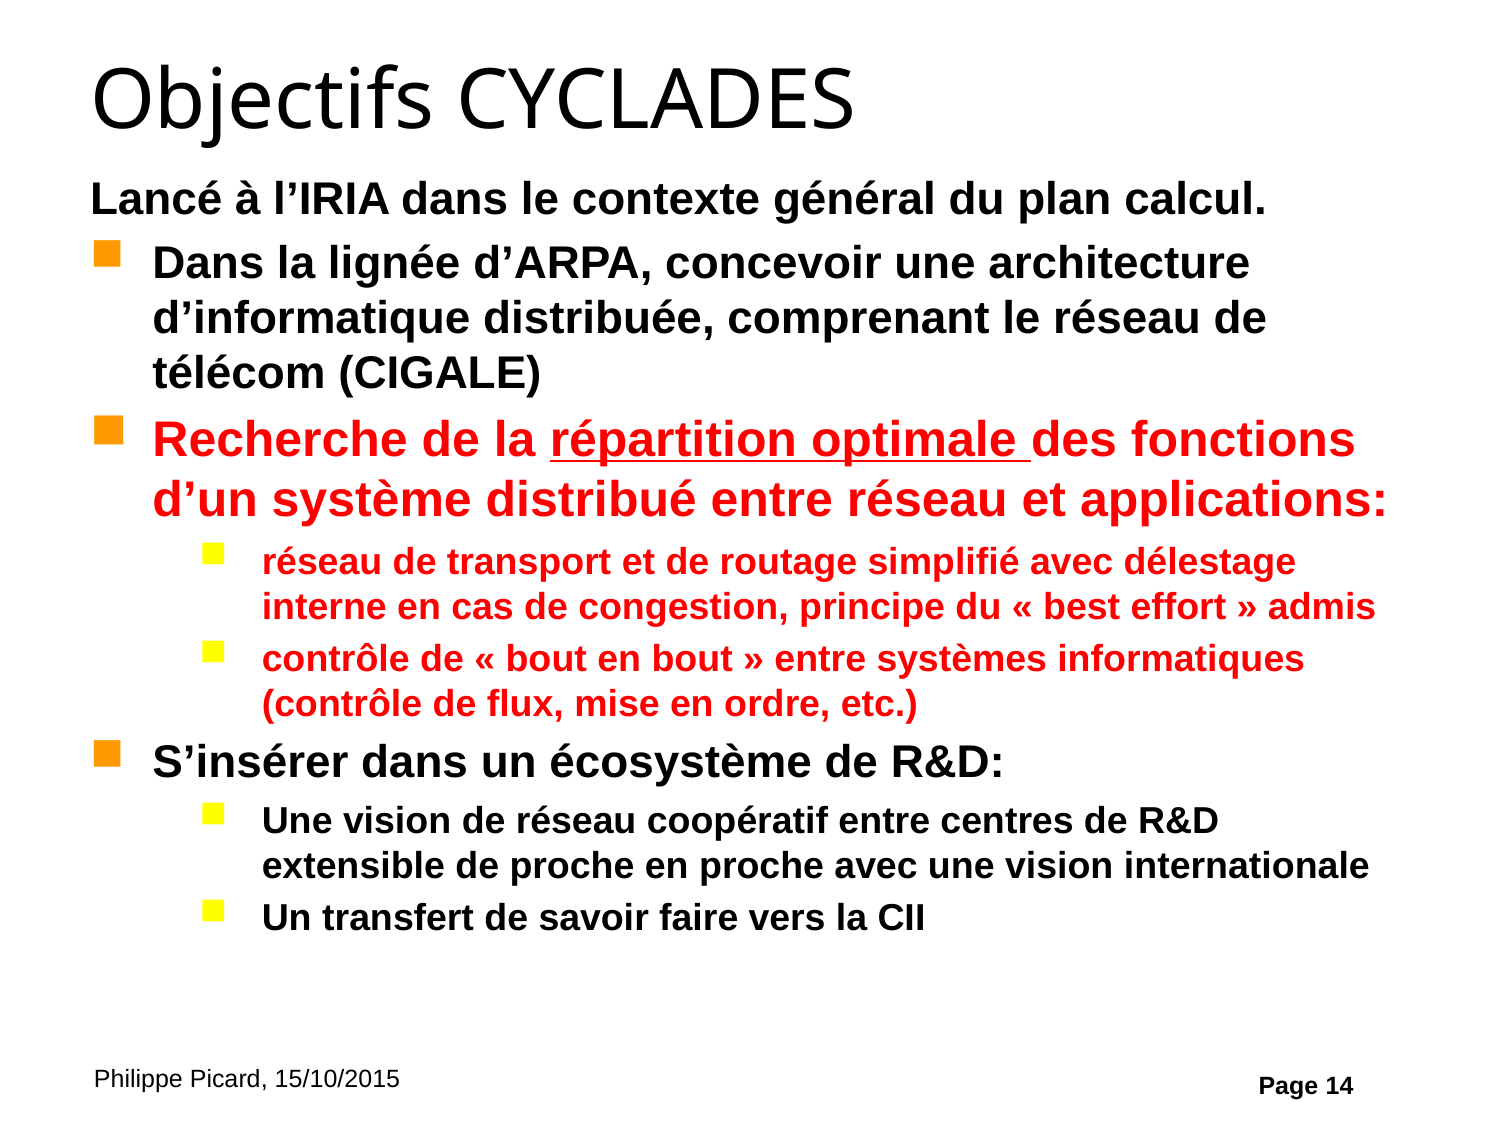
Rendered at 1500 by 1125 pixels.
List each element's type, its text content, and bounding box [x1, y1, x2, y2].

list Lancé à l’IRIA dans le contexte général du plan calcul. Dans la lignée d’ARPA, concevoir une architecture d’informatique distribuée, comprenant le réseau de télécom (CIGALE) Recherche de la répartition optimale des fonctions d’un système distribué entre réseau et applications: réseau de transport et de routage simplifié avec délestage interne en cas de congestion, principe du « best effort » admis contrôle de « bout en bout » entre systèmes informatiques (contrôle de flux, mise en ordre, etc.) S’insérer dans un écosystème de R&D: Une vision de réseau coopératif entre centres de R&D extensible de proche en proche avec une vision internationale Un transfert de savoir faire vers la CII [75, 160, 1425, 1011]
title Objectifs CYCLADES [75, 37, 1425, 160]
